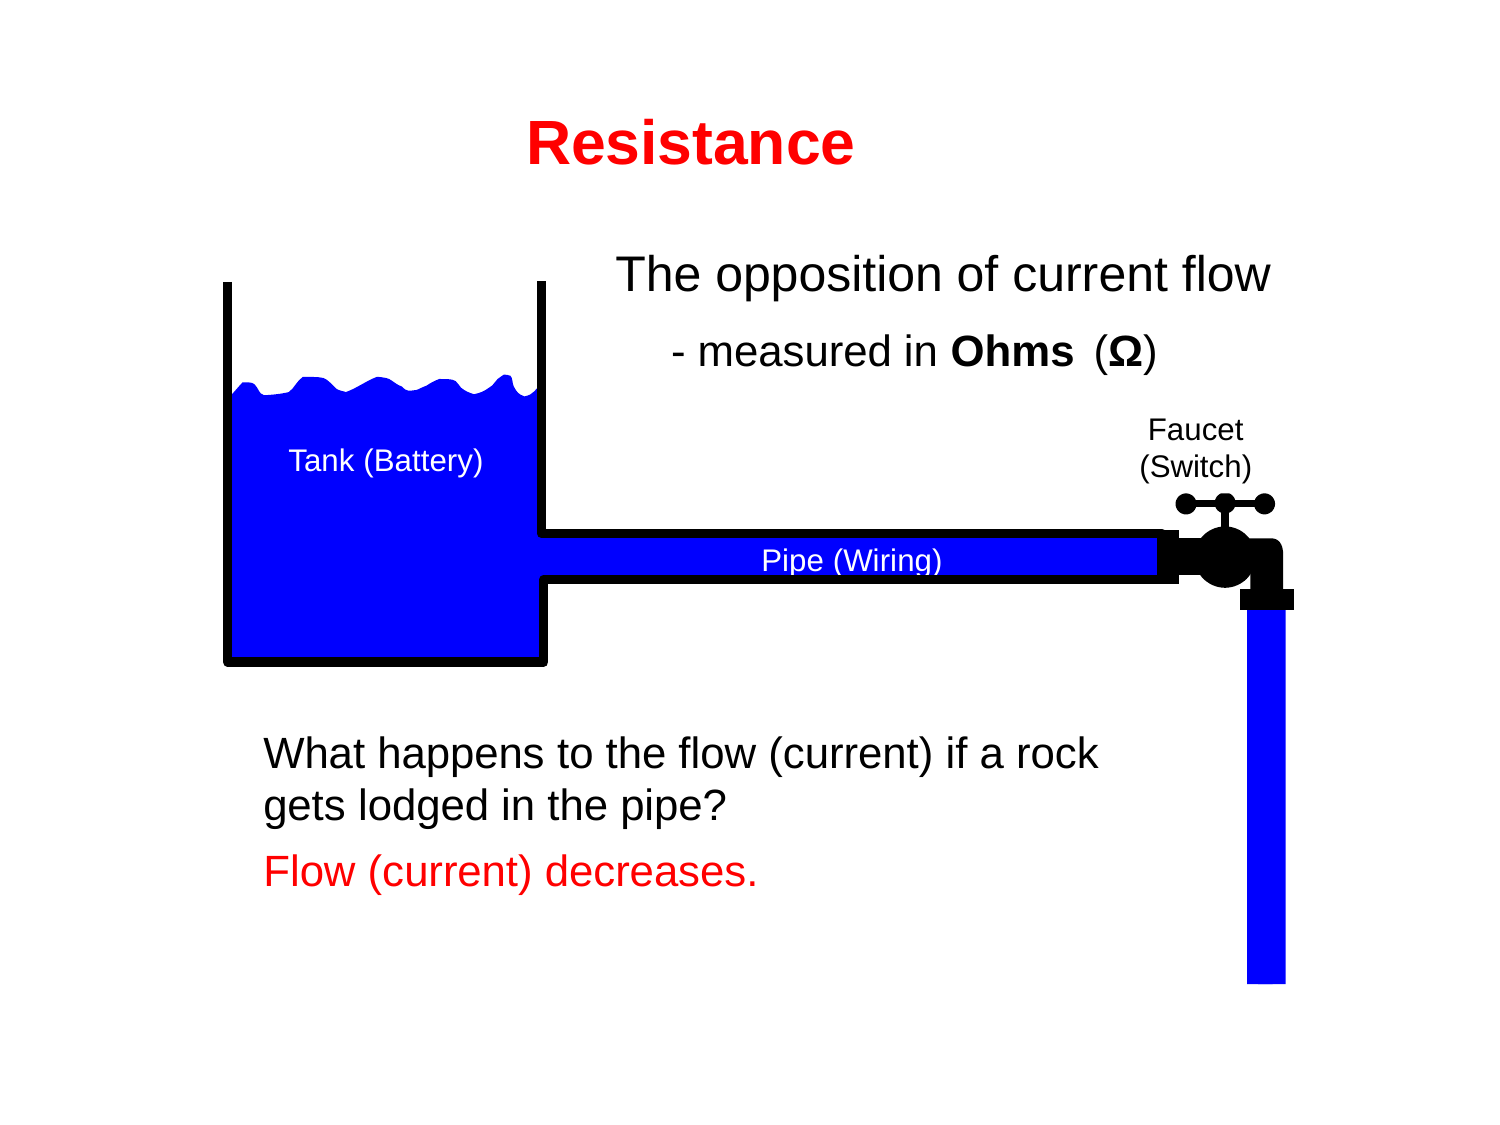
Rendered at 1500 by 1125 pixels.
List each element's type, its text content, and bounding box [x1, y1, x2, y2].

text_box Pipe (Wiring) [545, 580, 1152, 586]
text_box [227, 280, 1152, 663]
text_box [1247, 619, 1286, 985]
title Resistance [511, 91, 896, 189]
text_box - measured in Ohms (Ω) [656, 290, 1186, 388]
picture [1157, 493, 1296, 612]
text_box Faucet (Switch) [1073, 401, 1319, 491]
text_box The opposition of current flow [600, 234, 1313, 310]
text_box What happens to the flow (current) if a rock gets lodged in the pipe? Flow (current) decreases. [248, 717, 1204, 903]
